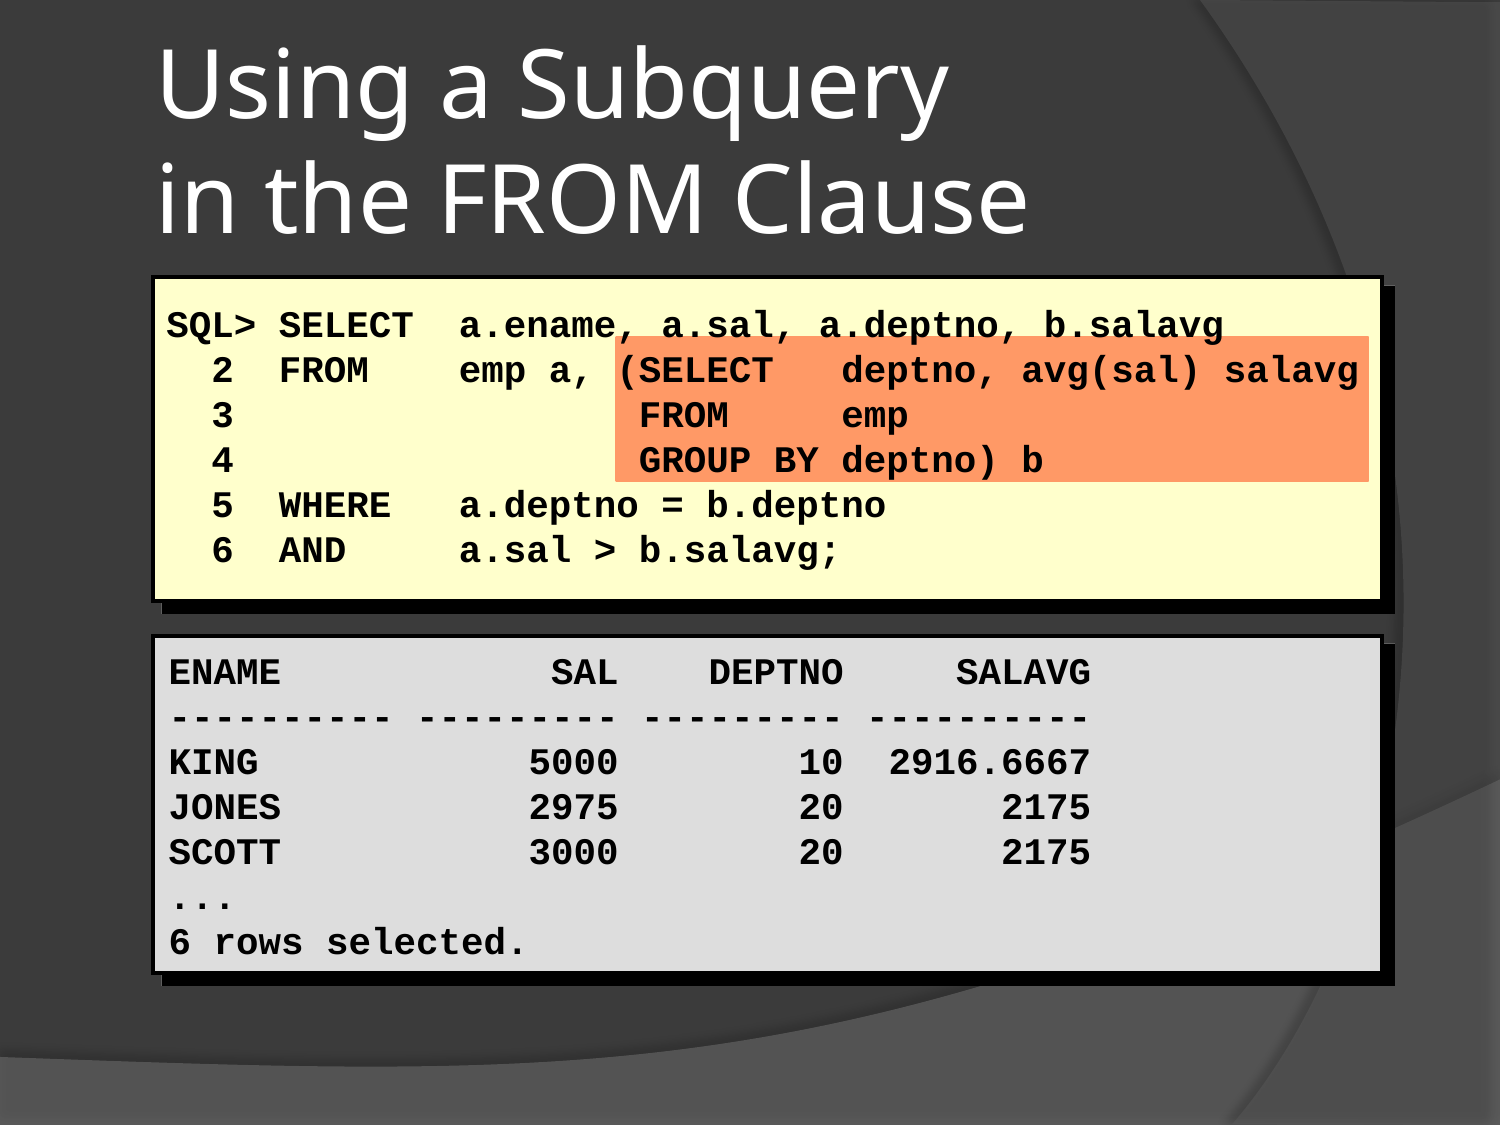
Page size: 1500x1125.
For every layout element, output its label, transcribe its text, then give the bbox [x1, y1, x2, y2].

title Using a Subquery in the FROM Clause [148, 65, 1346, 210]
text_box [153, 277, 1383, 601]
text_box SQL> SELECT a.ename, a.sal, a.deptno, b.salavg 2 FROM emp a, (SELECT deptno, avg(sal) salavg 3 FROM emp 4 GROUP BY deptno) b 5 WHERE a.deptno = b.deptno 6 AND a.sal > b.salavg; [151, 303, 1330, 566]
text_box [1330, 336, 1369, 482]
text_box ENAME SAL DEPTNO SALAVG ---------- --------- --------- ---------- KING 5000 10 2916.6667 JONES 2975 20 2175 SCOTT 3000 20 2175 ... 6 rows selected. [153, 635, 1383, 973]
